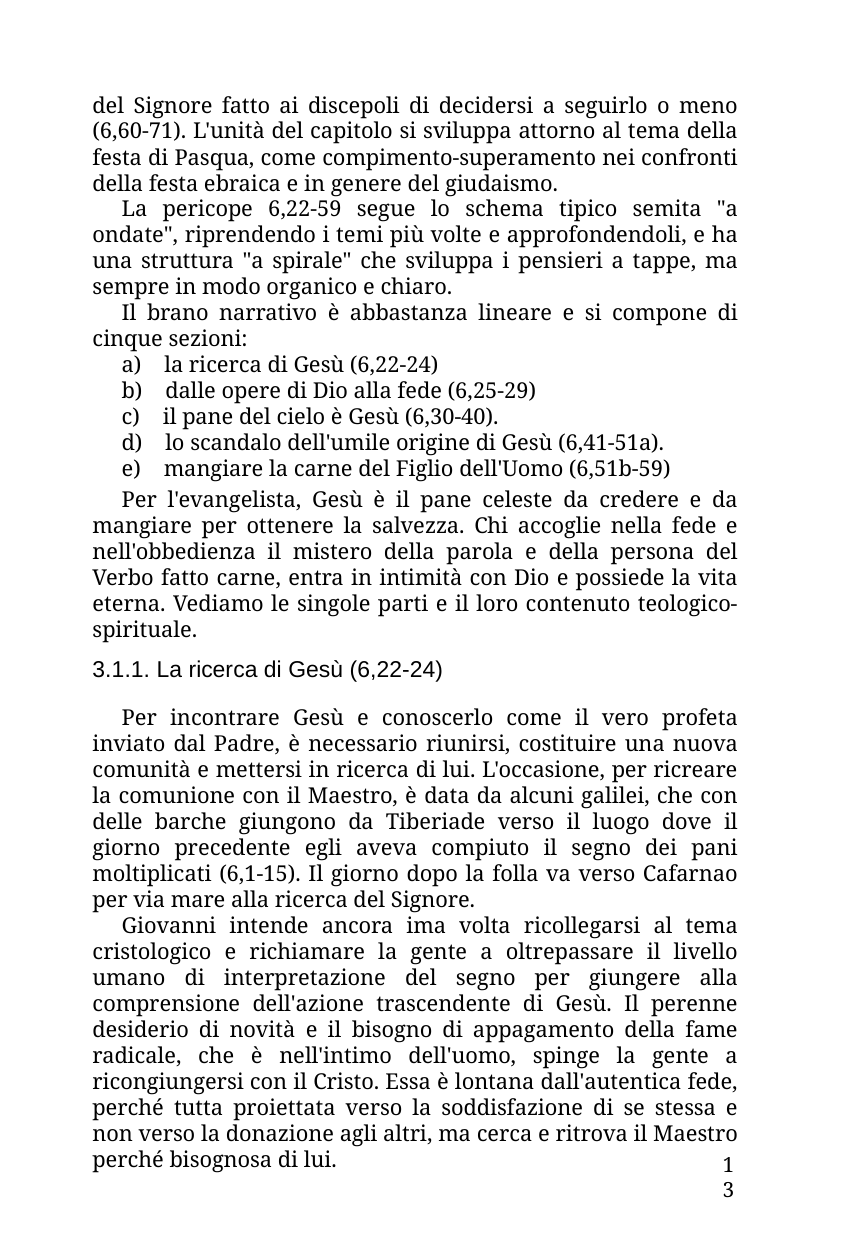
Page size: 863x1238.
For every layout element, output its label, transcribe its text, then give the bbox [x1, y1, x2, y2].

text_box del Signore fatto ai discepoli di decidersi a seguirlo o meno (6,60-71). L'unità del capitolo si sviluppa attorno al tema della festa di Pasqua, come compimento-superamento nei confronti della festa ebraica e in genere del giudaismo. La pericope 6,22-59 segue lo schema tipico semita "a ondate", riprendendo i temi più volte e approfondendoli, e ha una struttura "a spirale" che sviluppa i pensieri a tappe, ma sempre in modo organico e chiaro. Il brano narrativo è abbastanza lineare e si compone di cinque sezioni: a) la ricerca di Gesù (6,22-24) b) dalle opere di Dio alla fede (6,25-29) c) il pane del cielo è Gesù (6,30-40). d) lo scandalo dell'umile origine di Gesù (6,41-51a). e) mangiare la carne del Figlio dell'Uomo (6,51b-59) Per l'evangelista, Gesù è il pane celeste da credere e da mangiare per ottenere la salvezza. Chi accoglie nella fede e nell'obbedienza il mistero della parola e della persona del Verbo fatto carne, entra in intimità con Dio e possiede la vita eterna. Vediamo le singole parti e il loro contenuto teologico-spirituale. 3.1.1. La ricerca di Gesù (6,22-24) Per incontrare Gesù e conoscerlo come il vero profeta inviato dal Padre, è necessario riunirsi, costituire una nuova comunità e mettersi in ricerca di lui. L'occasione, per ricreare la comunione con il Maestro, è data da alcuni galilei, che con delle barche giungono da Tiberiade verso il luogo dove il giorno precedente egli aveva compiuto il segno dei pani moltiplicati (6,1-15). Il giorno dopo la folla va verso Cafarnao per via mare alla ricerca del Signore. Giovanni intende ancora ima volta ricollegarsi al tema cristologico e richiamare la gente a oltrepassare il livello umano di interpretazione del segno per giungere alla comprensione dell'azione trascendente di Gesù. Il perenne desiderio di novità e il bisogno di appagamento della fame radicale, che è nell'intimo dell'uomo, spinge la gente a ricongiungersi con il Cristo. Essa è lontana dall'autentica fede, perché tutta proiettata verso la soddisfazione di se stessa e non verso la donazione agli altri, ma cerca e ritrova il Maestro perché bisognosa di lui. [90, 91, 741, 1129]
text_box 13 [718, 1151, 744, 1173]
